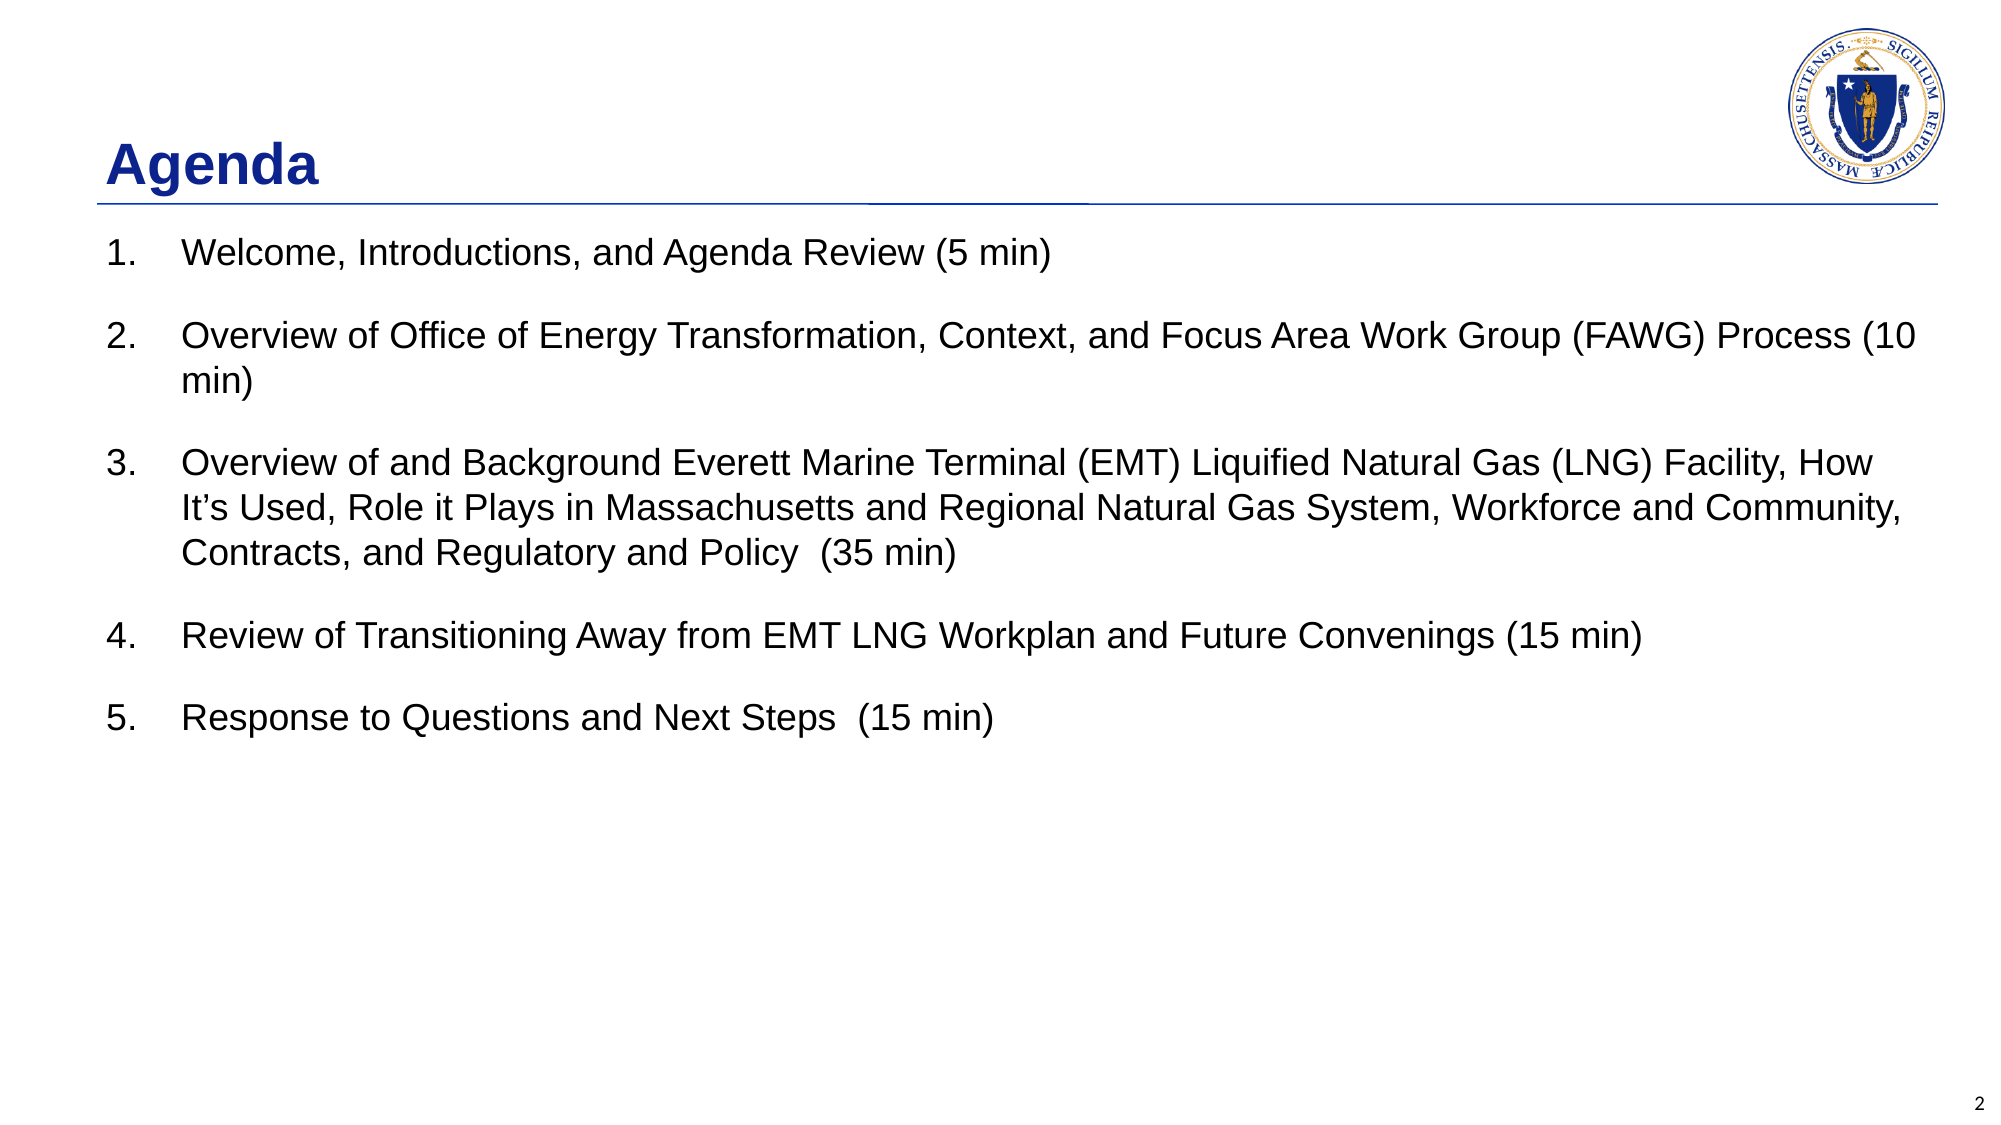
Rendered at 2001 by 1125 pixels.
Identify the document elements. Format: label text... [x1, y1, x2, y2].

list Welcome, Introductions, and Agenda Review (5 min) Overview of Office of Energy Transformation, Context, and Focus Area Work Group (FAWG) Process (10 min) Overview of and Background Everett Marine Terminal (EMT) Liquified Natural Gas (LNG) Facility, How It’s Used, Role it Plays in Massachusetts and Regional Natural Gas System, Workforce and Community, Contracts, and Regulatory and Policy (35 min) Review of Transitioning Away from EMT LNG Workplan and Future Convenings (15 min) Response to Questions and Next Steps (15 min) [91, 220, 1934, 1105]
slide_number 2 [1577, 1081, 2000, 1125]
title Agenda [90, 7, 1783, 205]
picture [1788, 28, 1945, 184]
